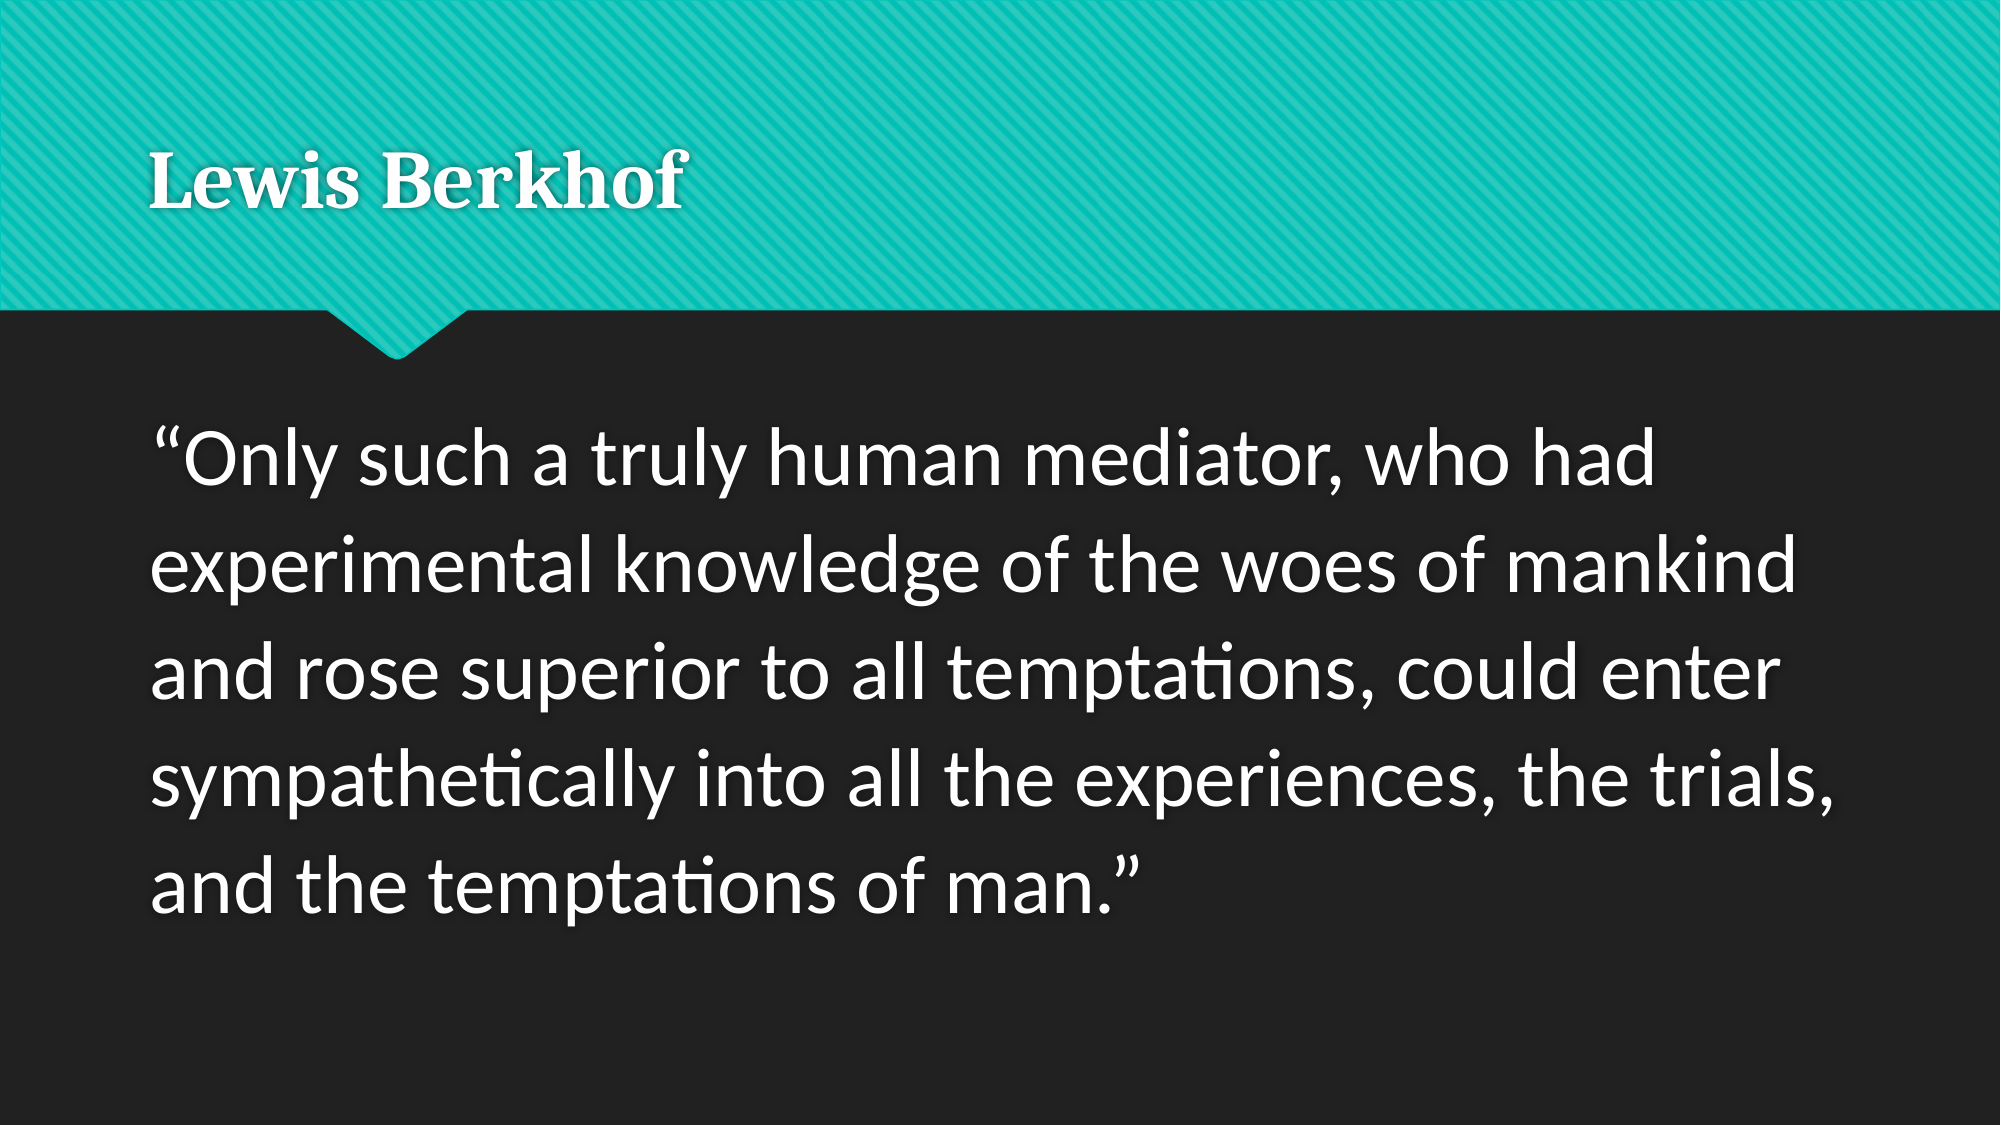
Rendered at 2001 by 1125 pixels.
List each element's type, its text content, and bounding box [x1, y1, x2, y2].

list “Only such a truly human mediator, who had experimental knowledge of the woes of mankind and rose superior to all temptations, could enter sympathetically into all the experiences, the trials, and the temptations of man.” [134, 364, 1866, 962]
title Lewis Berkhof [132, 19, 1868, 233]
